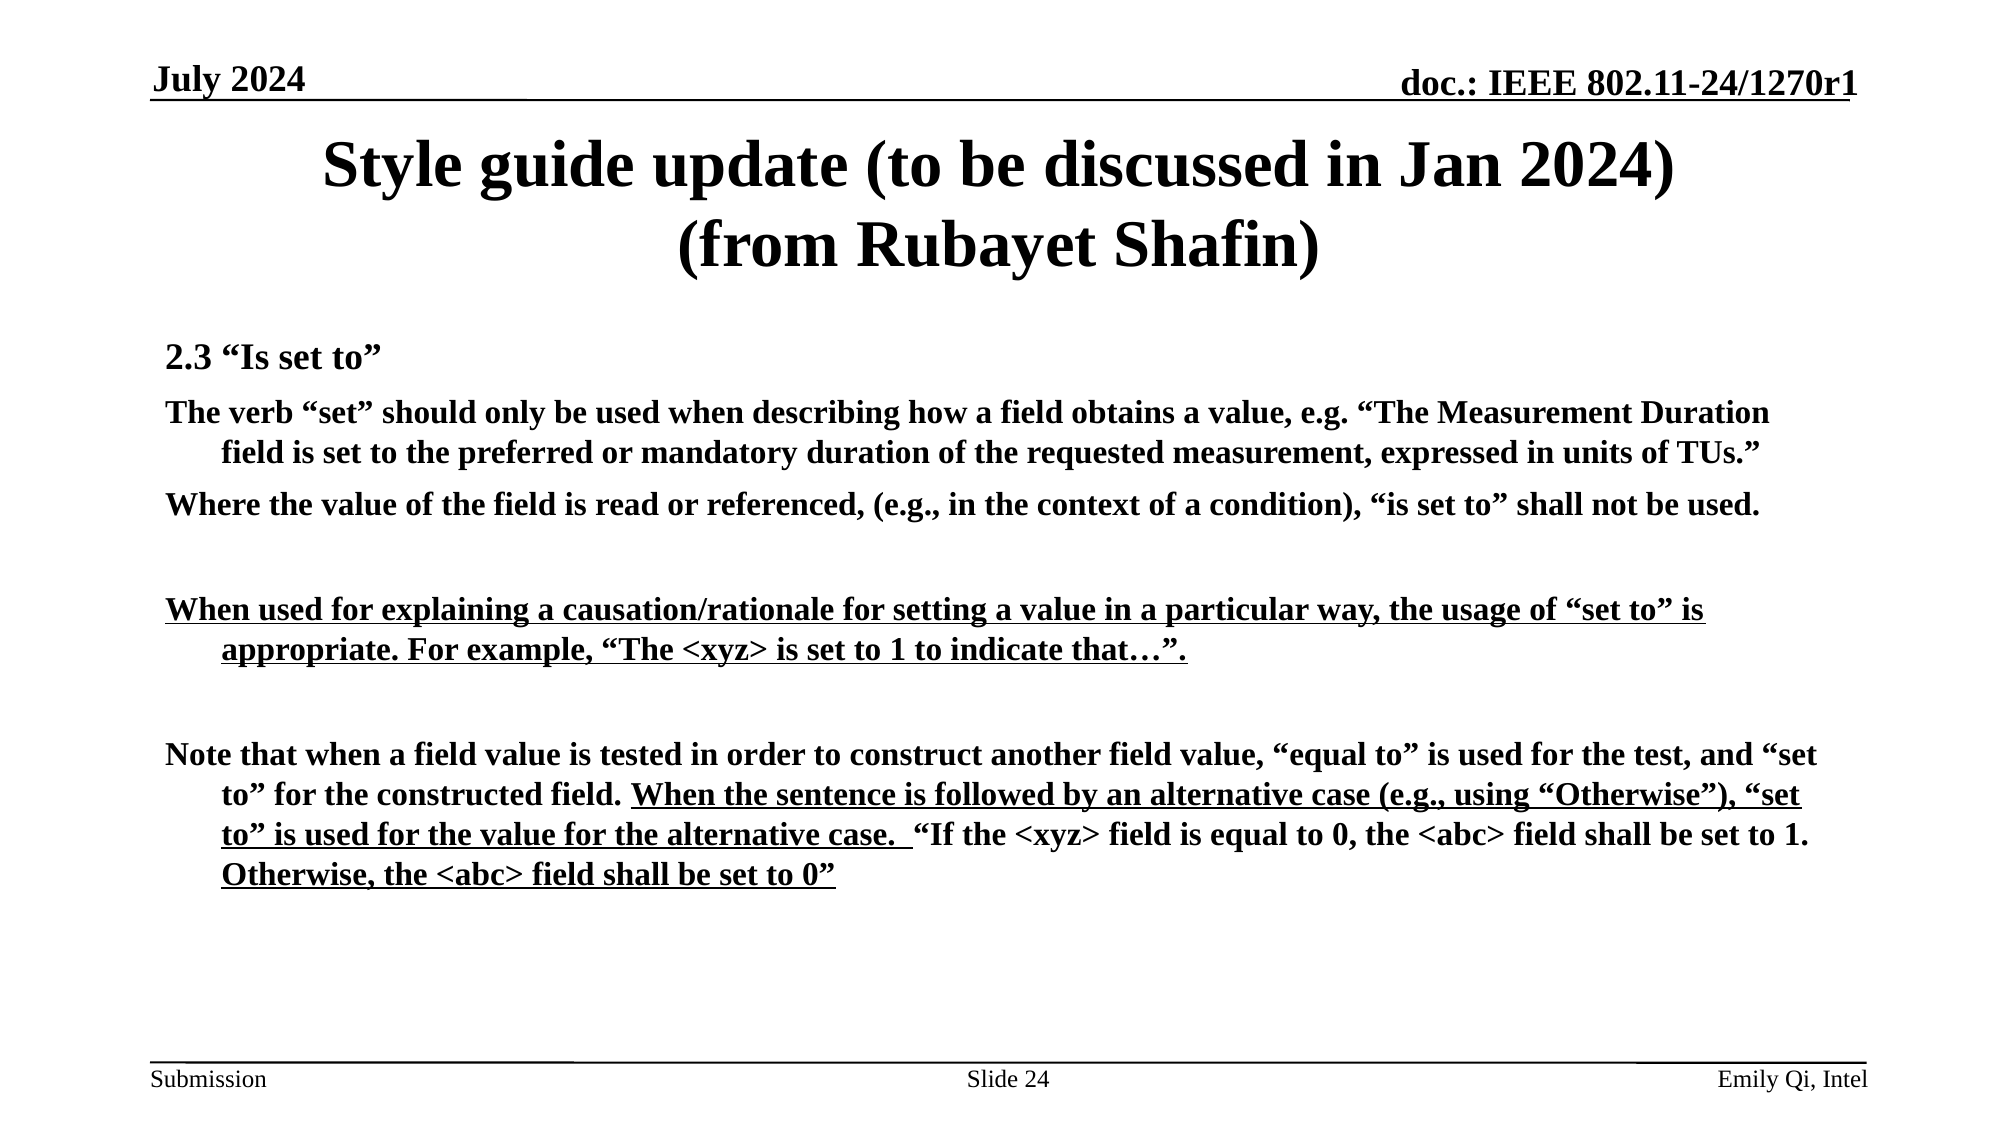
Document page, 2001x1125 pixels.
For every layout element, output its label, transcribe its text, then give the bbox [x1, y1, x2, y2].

list 2.3 “Is set to” The verb “set” should only be used when describing how a field obtains a value, e.g. “The Measurement Duration field is set to the preferred or mandatory duration of the requested measurement, expressed in units of TUs.” Where the value of the field is read or referenced, (e.g., in the context of a condition), “is set to” shall not be used. When used for explaining a causation/rationale for setting a value in a particular way, the usage of “set to” is appropriate. For example, “The <xyz> is set to 1 to indicate that…”. Note that when a field value is tested in order to construct another field value, “equal to” is used for the test, and “set to” for the constructed field. When the sentence is followed by an alternative case (e.g., using “Otherwise”), “set to” is used for the value for the alternative case. “If the <xyz> field is equal to 0, the <abc> field shall be set to 1. Otherwise, the <abc> field shall be set to 0” [149, 324, 1850, 1000]
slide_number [152, 54, 563, 100]
footer Emily Qi, Intel [1171, 1061, 1869, 1093]
slide_number Slide 24 [950, 1061, 1067, 1123]
title Style guide update (to be discussed in Jan 2024) (from Rubayet Shafin) [149, 112, 1850, 288]
